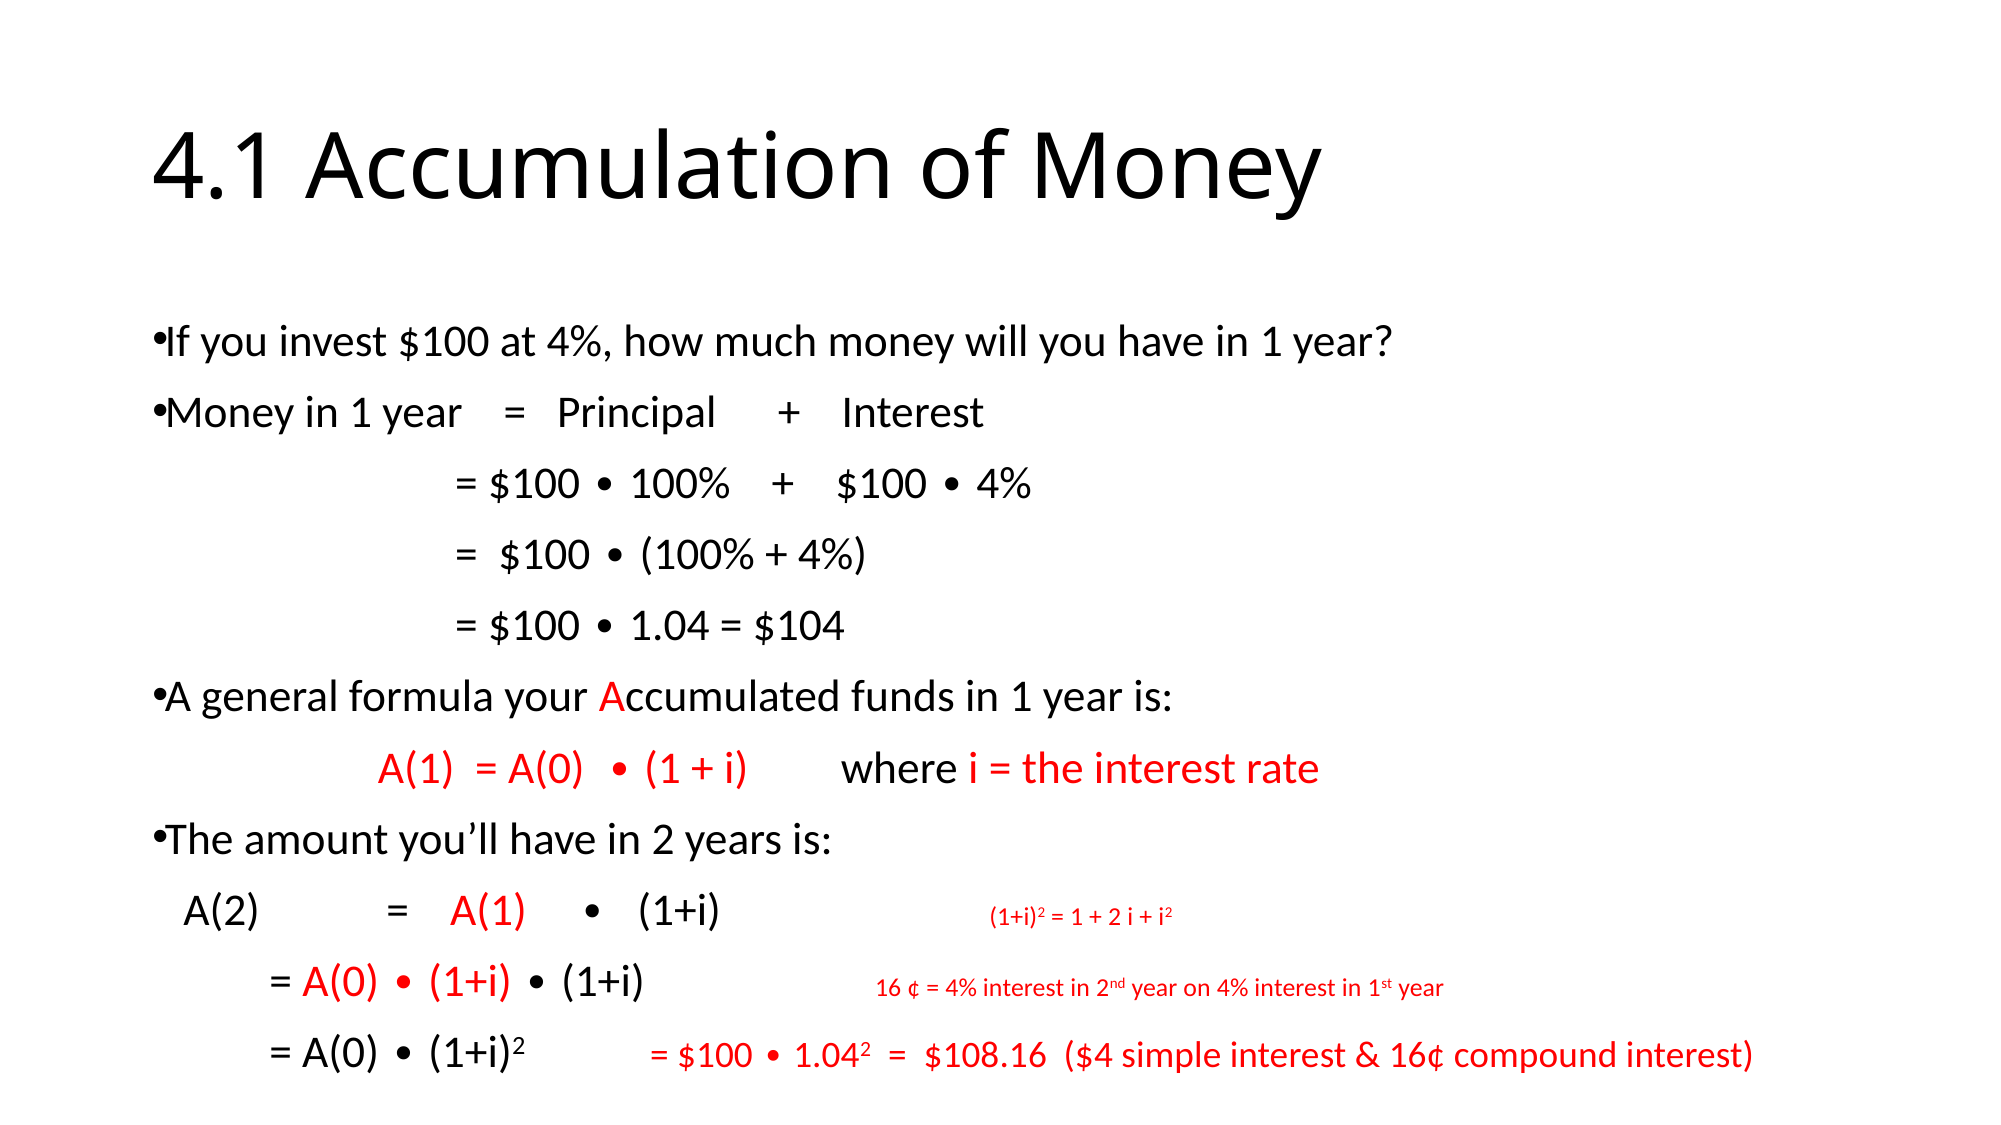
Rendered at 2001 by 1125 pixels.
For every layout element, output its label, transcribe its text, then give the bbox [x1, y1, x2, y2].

title 4.1 Accumulation of Money [137, 59, 1863, 278]
list If you invest $100 at 4%, how much money will you have in 1 year? Money in 1 year = Principal + Interest = $100 ∙ 100% + $100 ∙ 4% = $100 ∙ (100% + 4%) = $100 ∙ 1.04 = $104 A general formula your Accumulated funds in 1 year is: A(1) = A(0) ∙ (1 + i) where i = the interest rate The amount you’ll have in 2 years is: A(2) = A(1) ∙ (1+i) (1+i)2 = 1 + 2 i + i2 = A(0) ∙ (1+i) ∙ (1+i) 16 ¢ = 4% interest in 2nd year on 4% interest in 1st year = A(0) ∙ (1+i)2 = $100 ∙ 1.042 = $108.16 ($4 simple interest & 16¢ compound interest) [137, 299, 1959, 1086]
